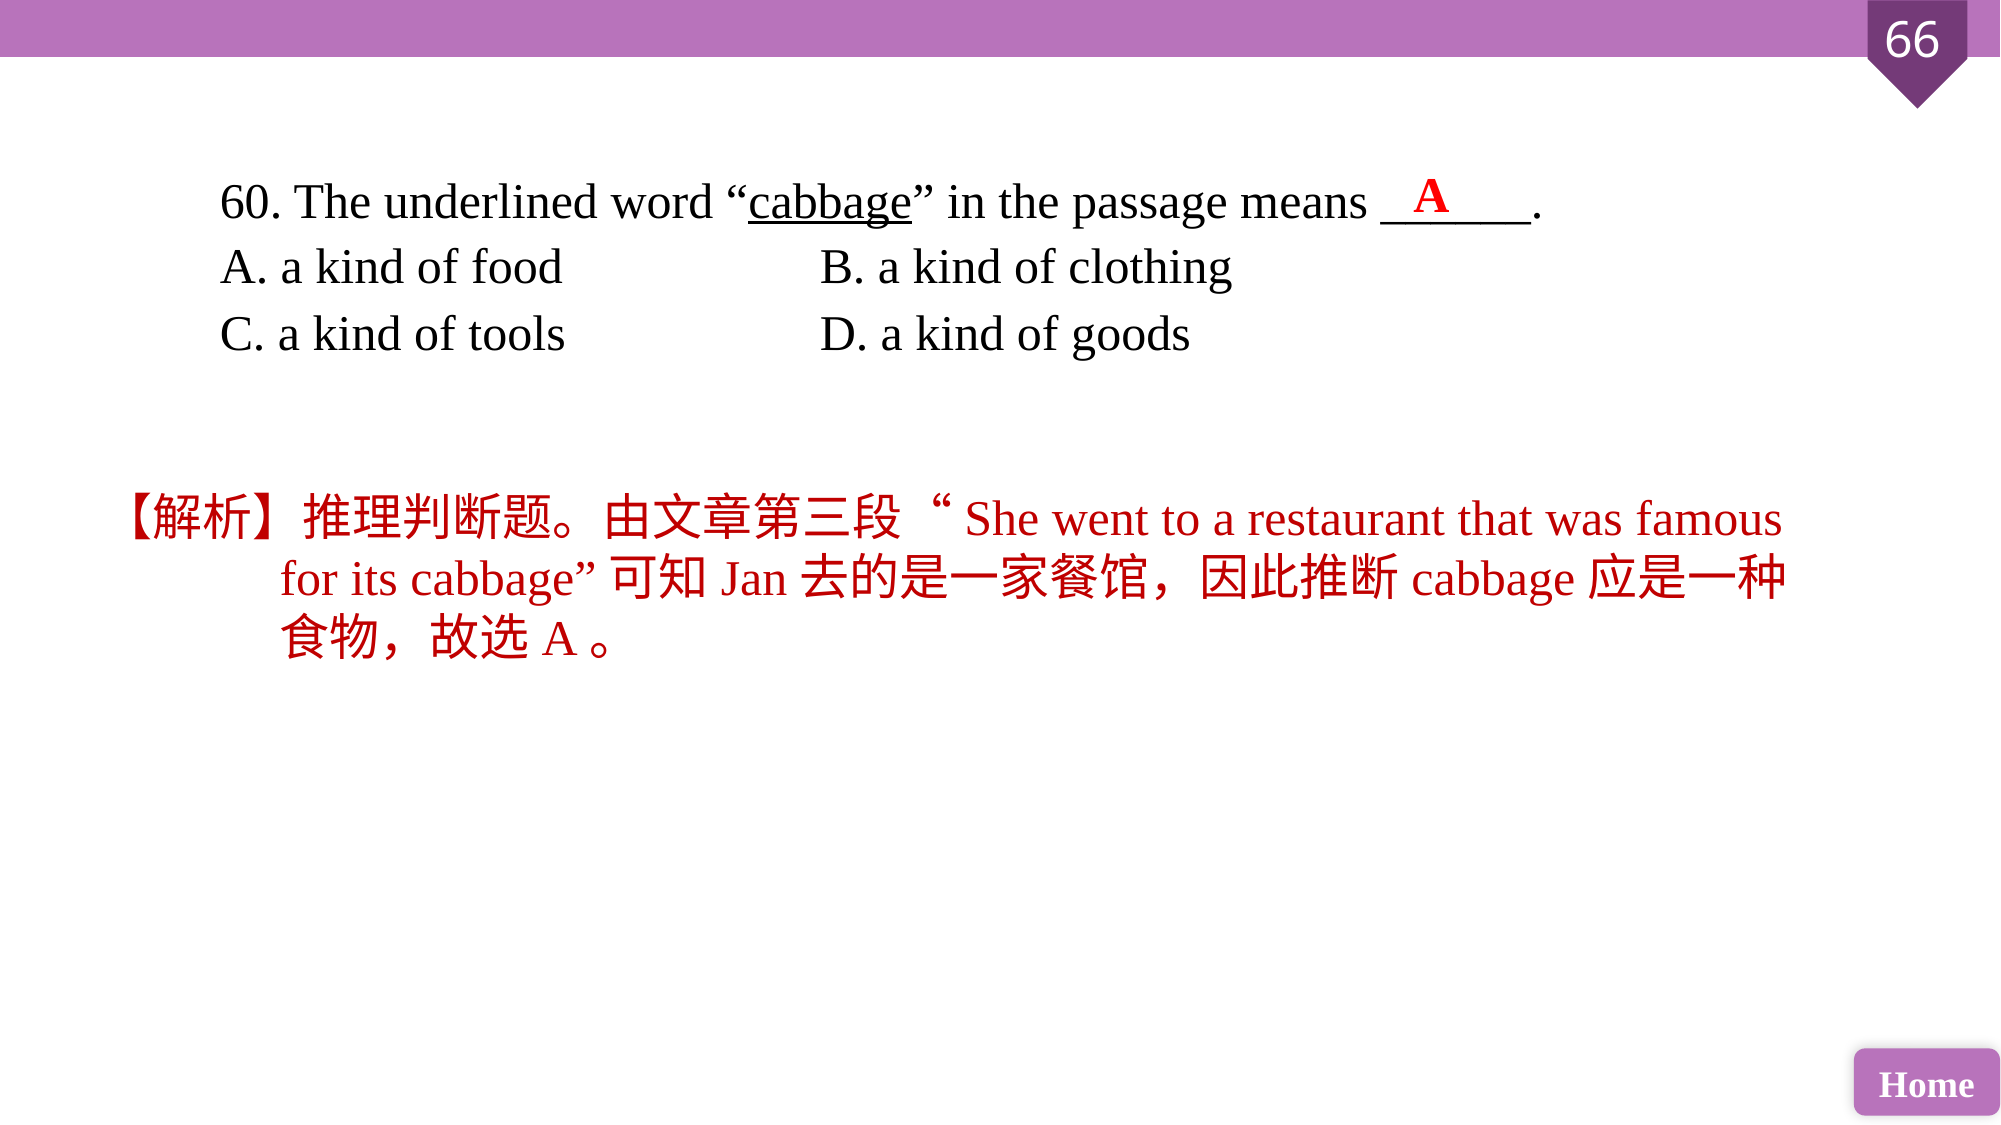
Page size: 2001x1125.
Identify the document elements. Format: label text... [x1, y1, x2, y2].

text_box A [1398, 154, 1473, 230]
text_box 60. The underlined word “cabbage” in the passage means ______. A. a kind of food B. a kind of clothing C. a kind of tools D. a kind of goods [205, 154, 1803, 368]
text_box 【解析】推理判断题。由文章第三段“She went to a restaurant that was famous for its cabbage”可知Jan去的是一家餐馆，因此推断cabbage应是一种食物，故选A。 [87, 478, 1803, 748]
